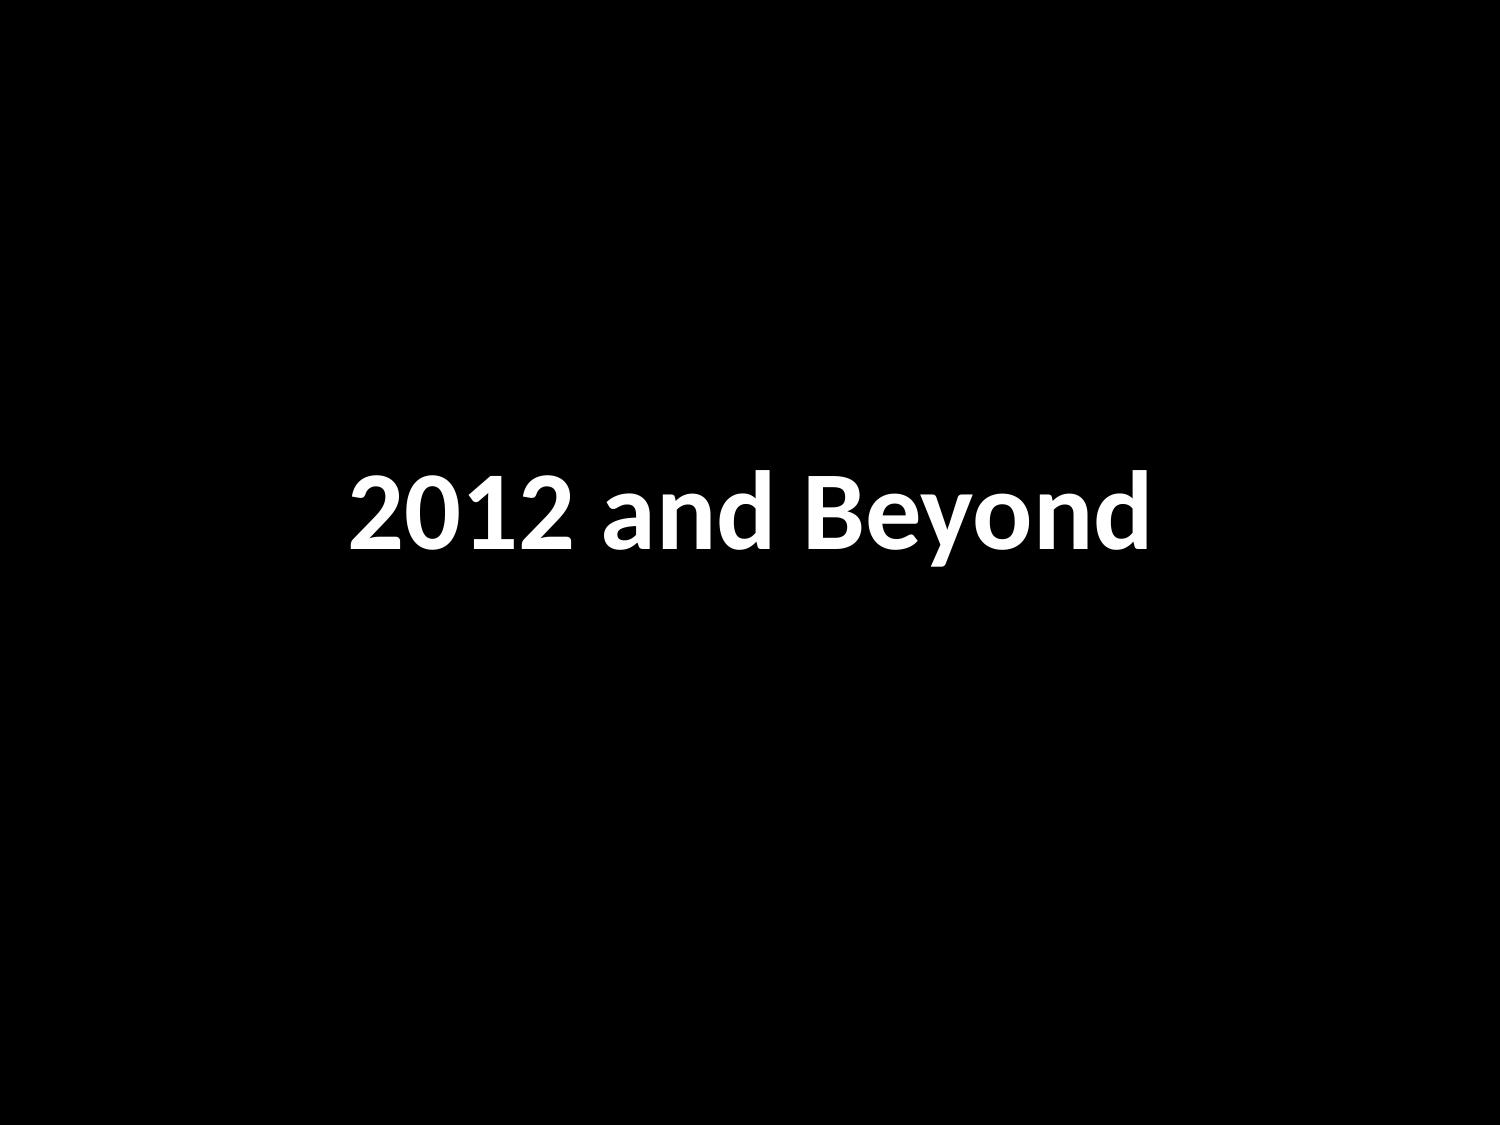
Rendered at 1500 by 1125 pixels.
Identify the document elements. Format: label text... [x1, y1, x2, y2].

title 2012 and Beyond [49, 430, 1453, 654]
